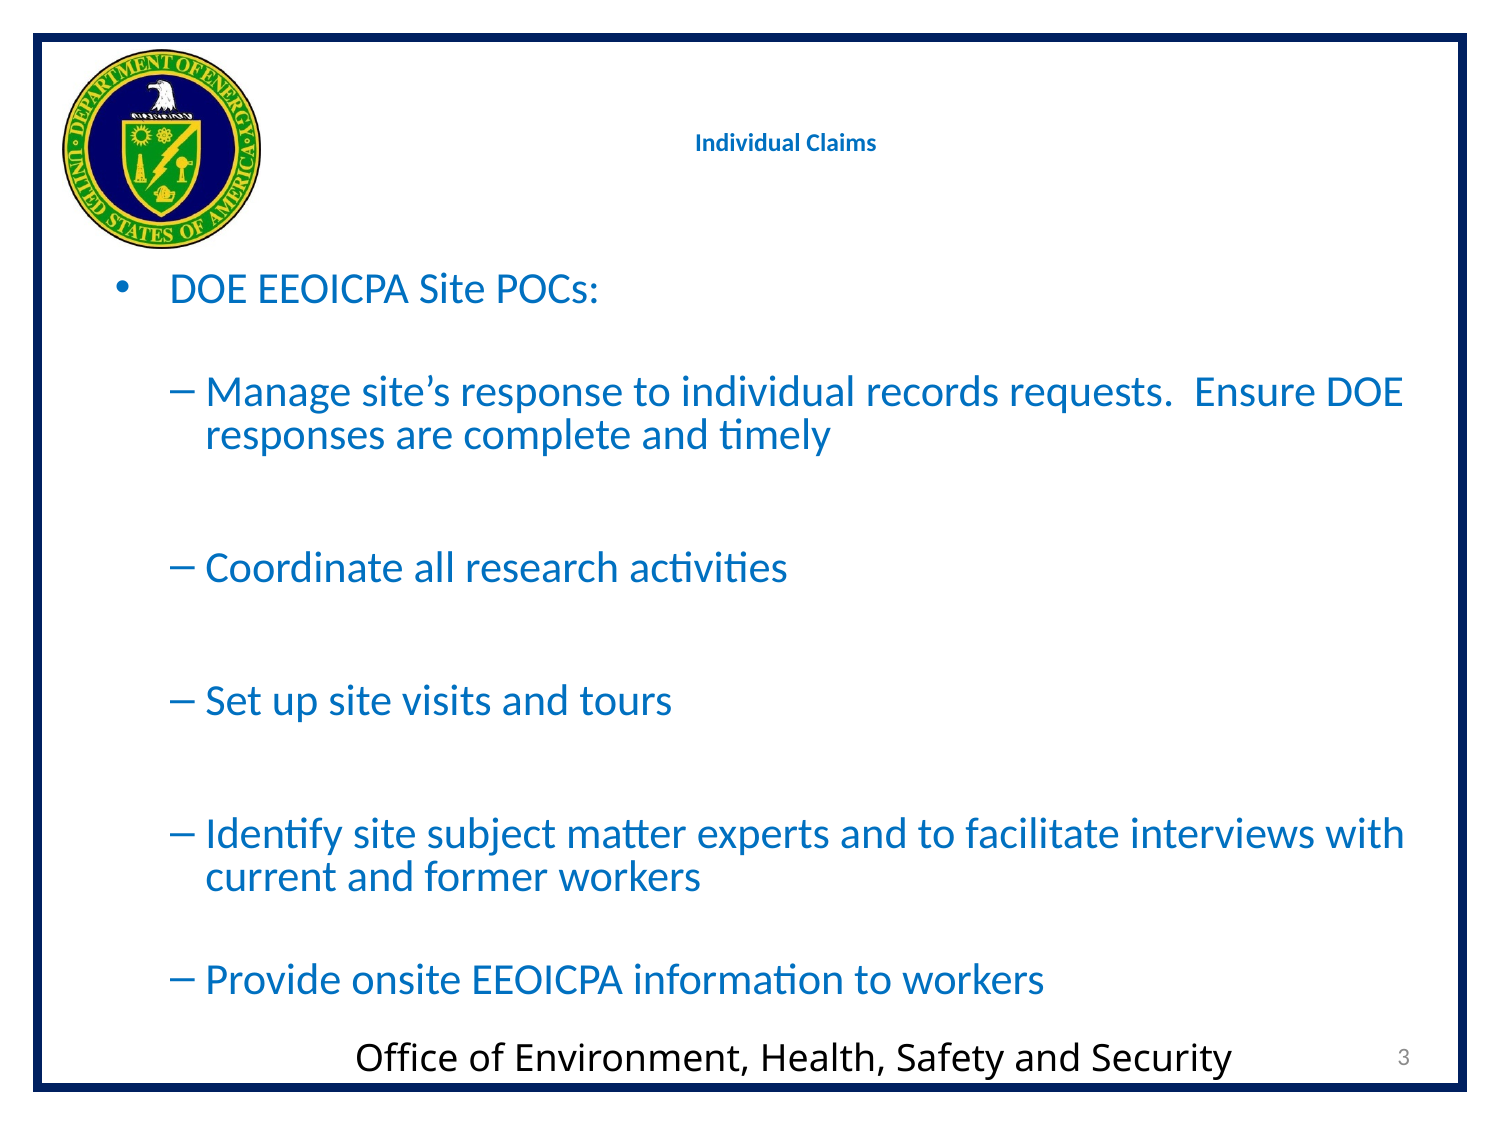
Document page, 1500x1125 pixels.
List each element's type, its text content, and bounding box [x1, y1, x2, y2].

slide_number 3 [1267, 1025, 1425, 1086]
title Individual Claims [212, 87, 1360, 196]
list DOE EEOICPA Site POCs: Manage site’s response to individual records requests. Ensure DOE responses are complete and timely Coordinate all research activities Set up site visits and tours Identify site subject matter experts and to facilitate interviews with current and former workers Provide onsite EEOICPA information to workers [99, 262, 1435, 1013]
picture [62, 49, 261, 249]
